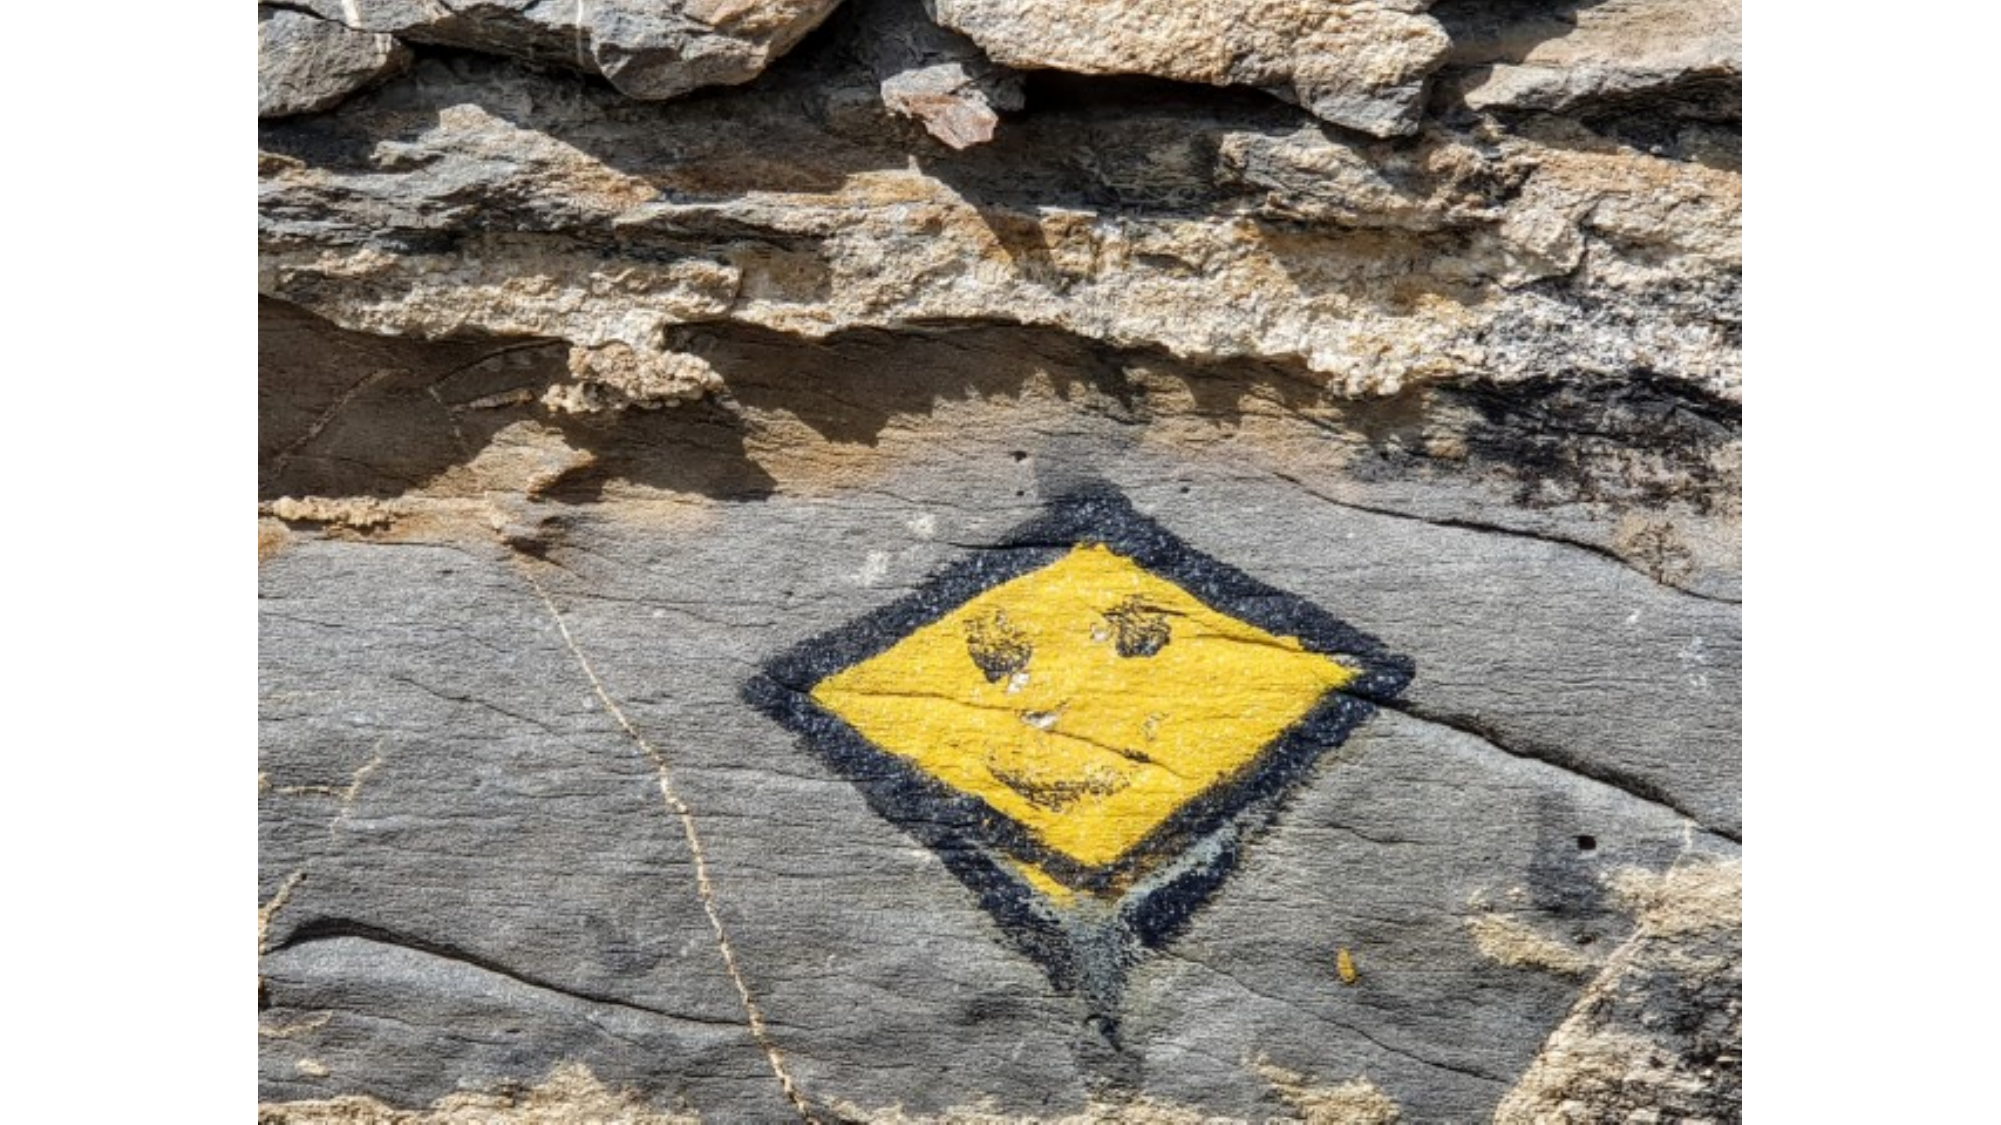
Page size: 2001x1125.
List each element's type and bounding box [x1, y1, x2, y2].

picture [257, 0, 1742, 1125]
